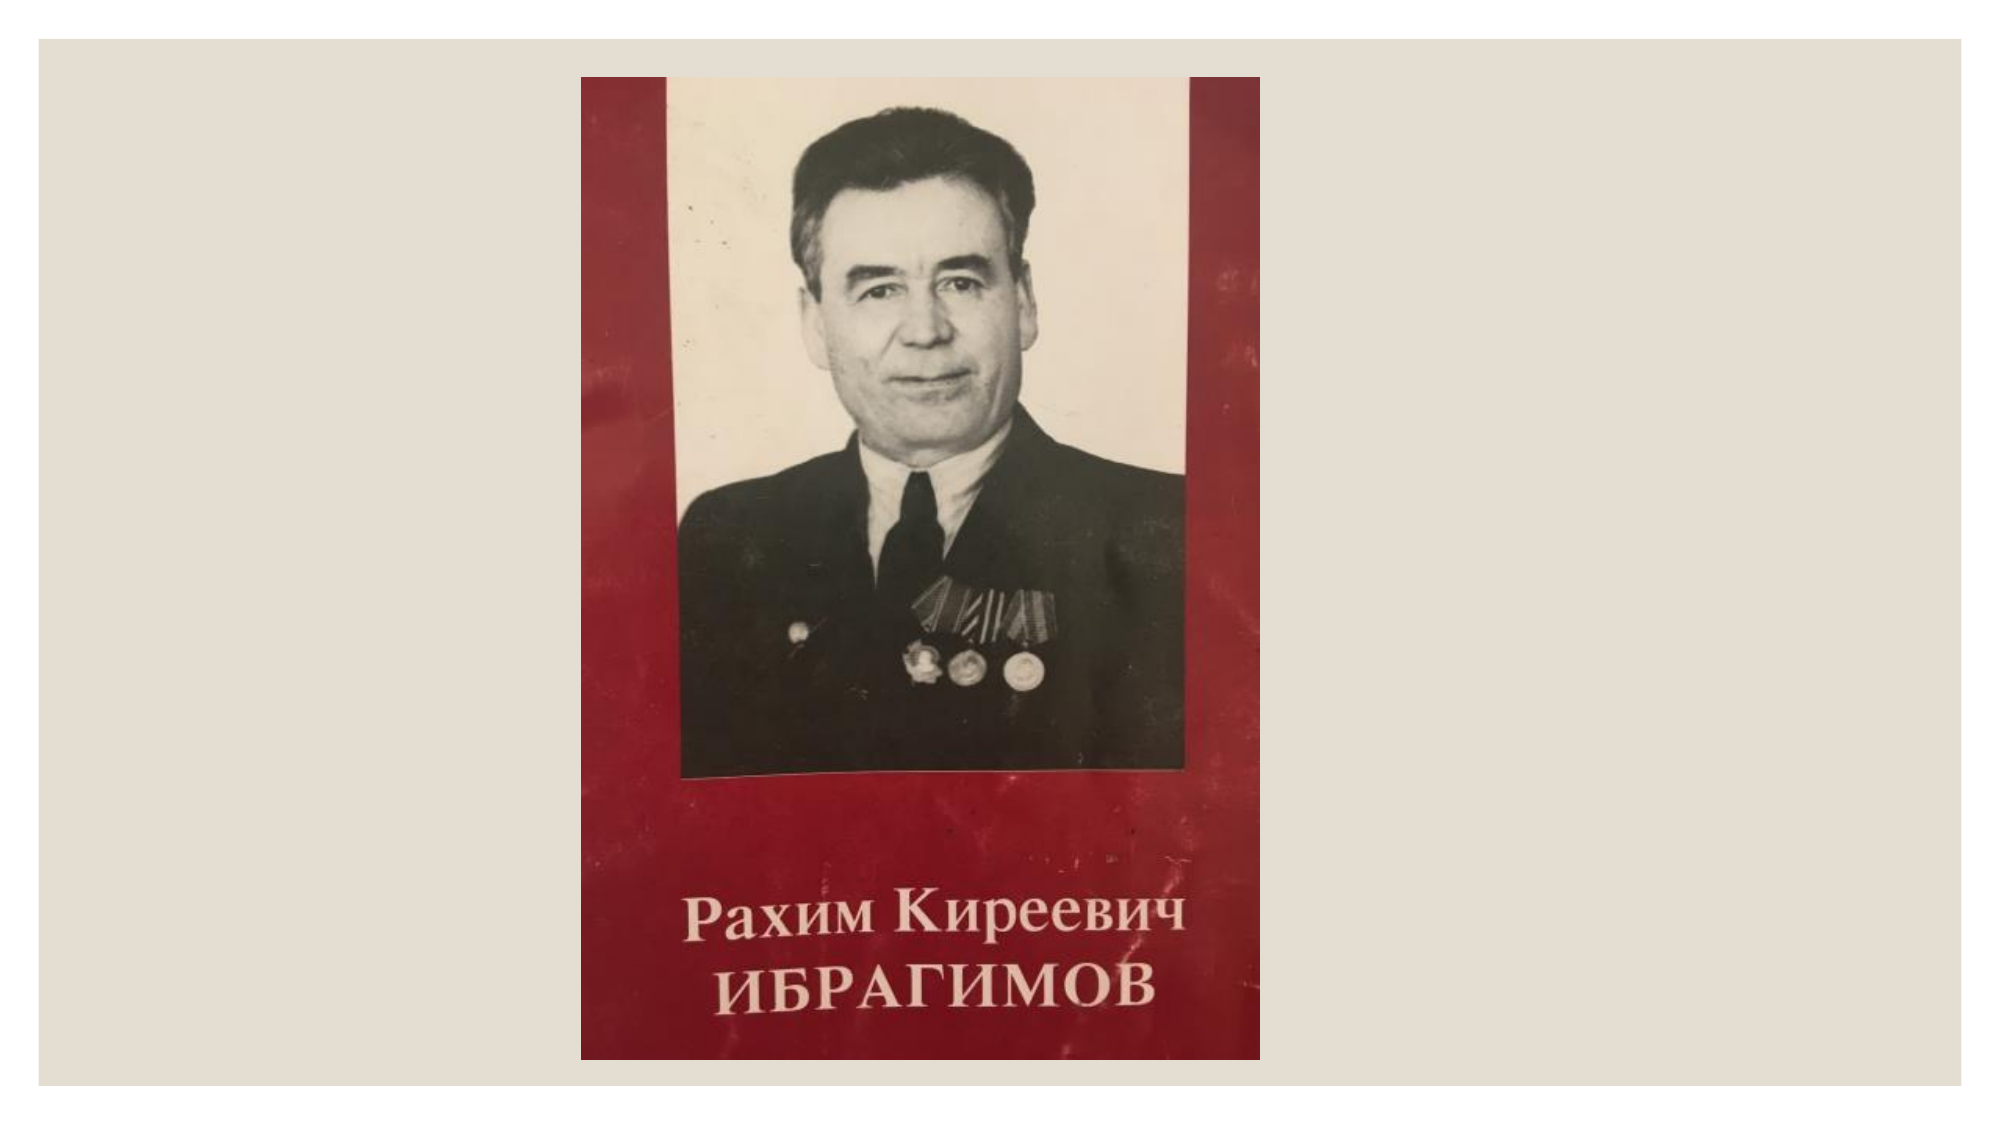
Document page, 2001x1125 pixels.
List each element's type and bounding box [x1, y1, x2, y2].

list [581, 77, 1260, 1060]
